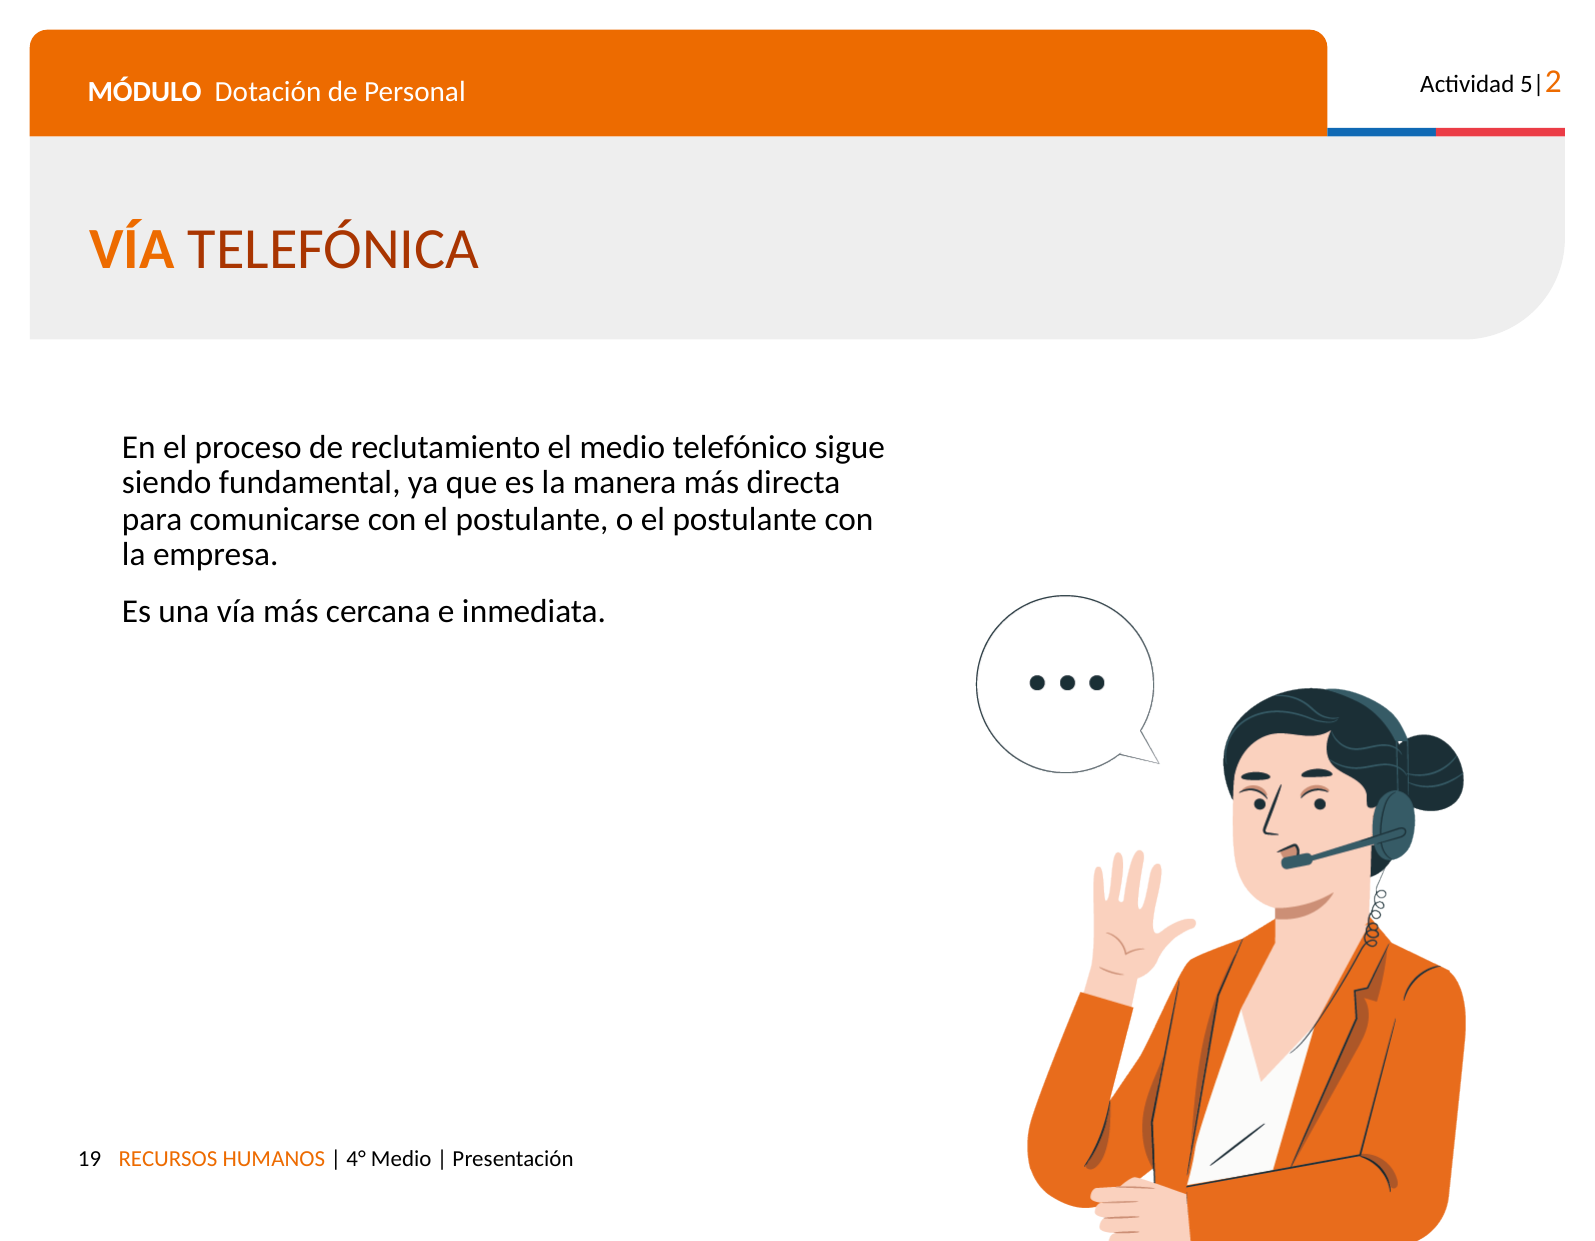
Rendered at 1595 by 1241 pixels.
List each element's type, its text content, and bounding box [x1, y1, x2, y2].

picture [921, 544, 1595, 1241]
text_box En el proceso de reclutamiento el medio telefónico sigue siendo fundamental, ya que es la manera más directa para comunicarse con el postulante, o el postulante con la empresa. Es una vía más cercana e inmediata. [106, 421, 906, 638]
text_box VÍA TELEFÓNICA [74, 226, 1543, 279]
